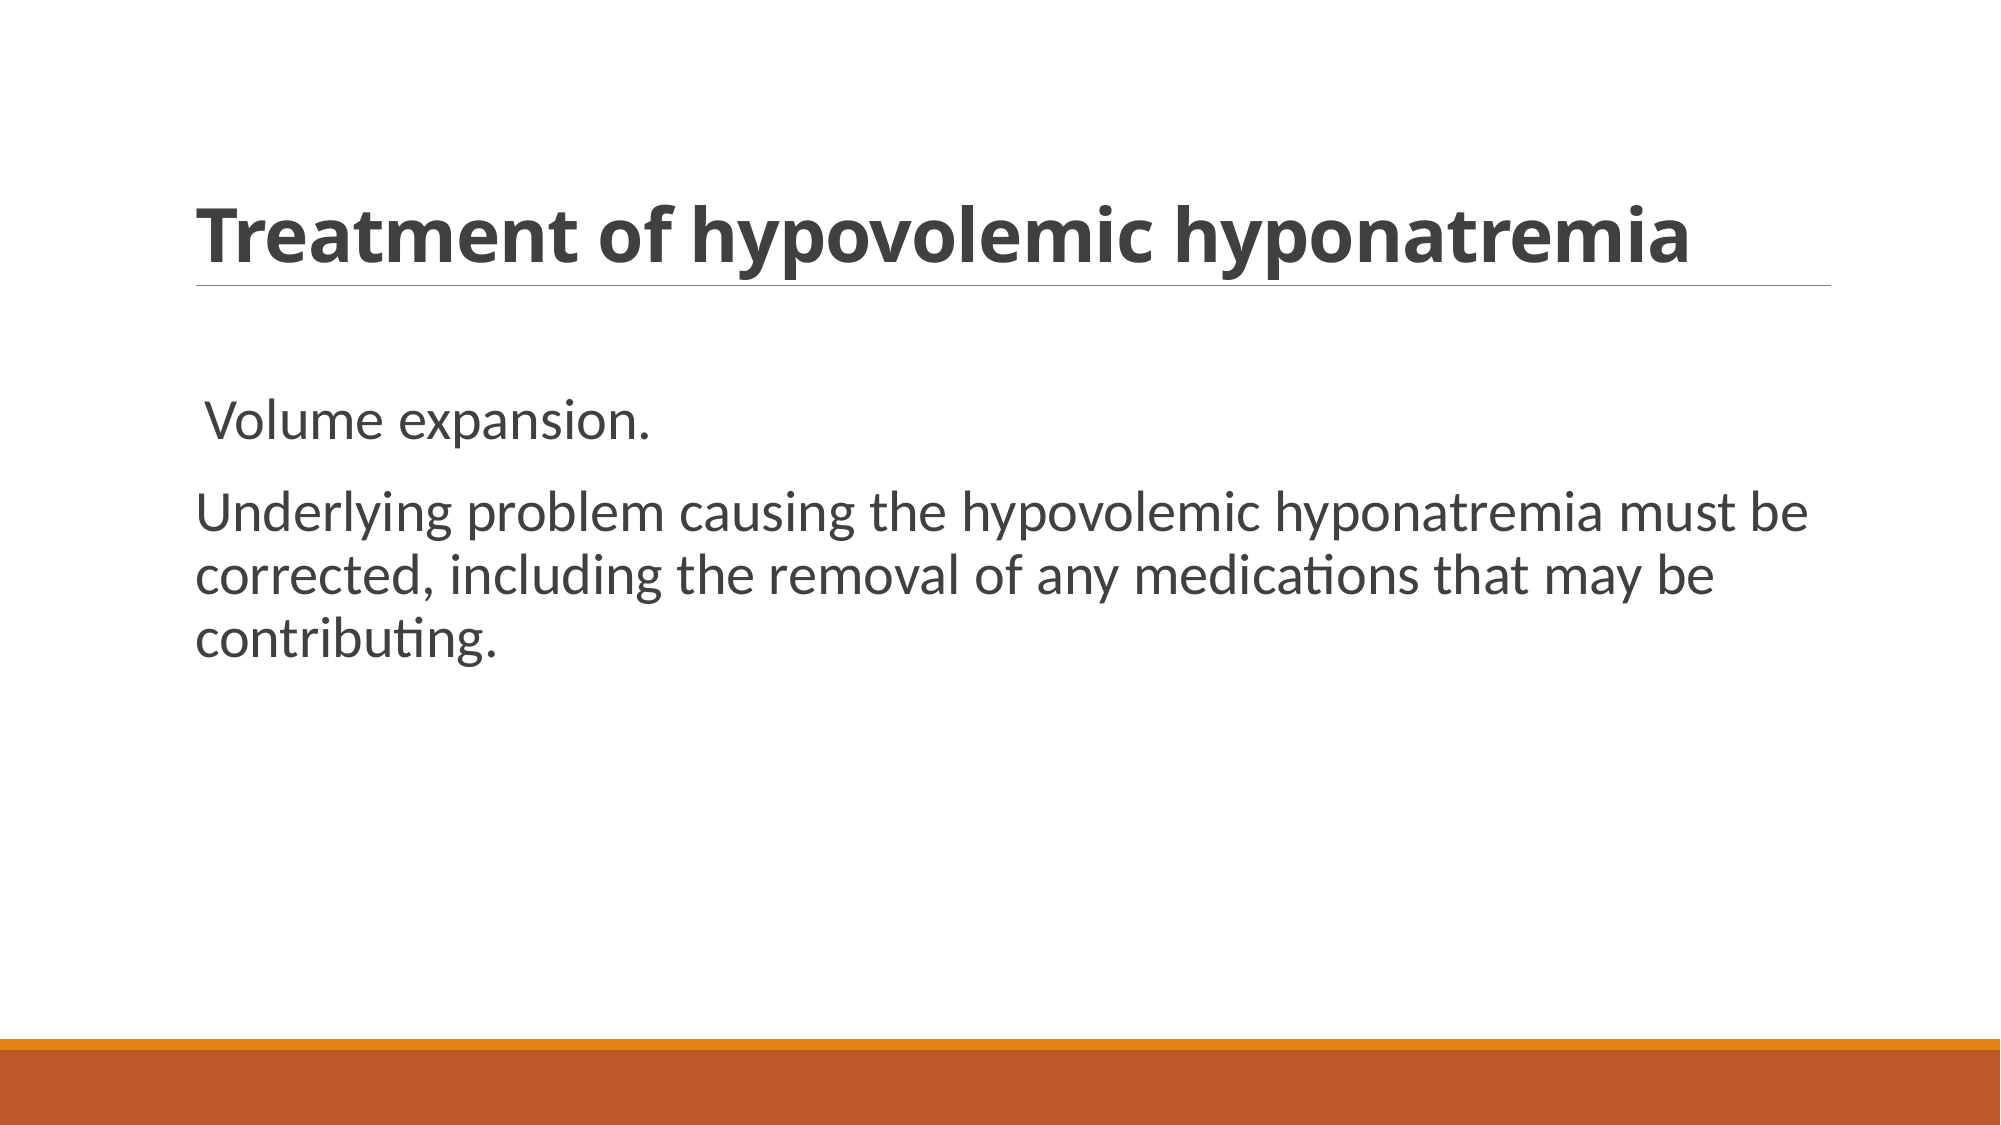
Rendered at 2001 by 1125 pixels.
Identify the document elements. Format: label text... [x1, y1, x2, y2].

title Treatment of hypovolemic hyponatremia [180, 47, 1830, 285]
list Volume expansion. Underlying problem causing the hypovolemic hyponatremia must be corrected, including the removal of any medications that may be contributing. [180, 302, 1830, 963]
